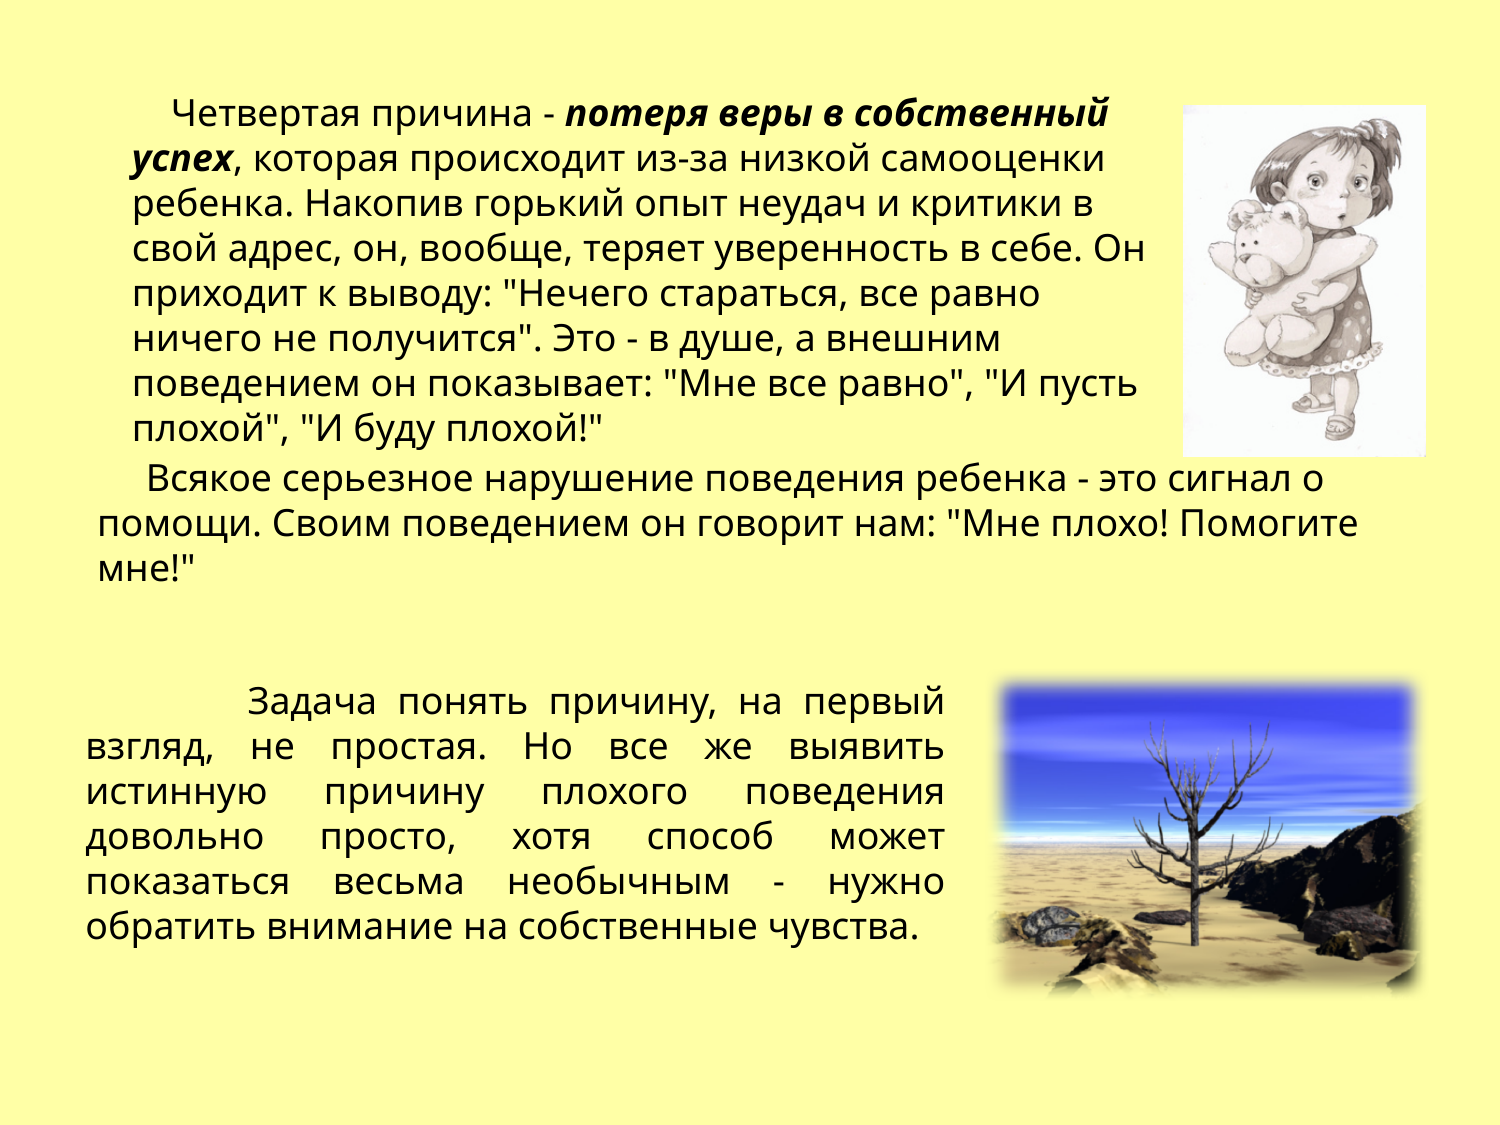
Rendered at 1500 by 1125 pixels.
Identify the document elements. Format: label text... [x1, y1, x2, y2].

picture [1183, 105, 1426, 458]
text_box Задача понять причину, на первый взгляд, не простая. Но все же выявить истинную причину плохого поведения довольно просто, хотя способ может показаться весьма необычным - нужно обратить внимание на собственные чувства. [70, 669, 961, 955]
text_box Четвертая причина - потеря веры в собственный успех, которая происходит из-за низкой самооценки ребенка. Накопив горький опыт неудач и критики в свой адрес, он, вообще, теряет уверенность в себе. Он приходит к выводу: "Нечего стараться, все равно ничего не получится". Это - в душе, а внешним поведением он показывает: "Мне все равно", "И пусть плохой", "И буду плохой!" [117, 81, 1172, 446]
picture [984, 667, 1430, 1003]
text_box Всякое серьезное нарушение поведения ребенка - это сигнал о помощи. Своим поведением он говорит нам: "Мне плохо! Помогите мне!" [82, 446, 1454, 597]
